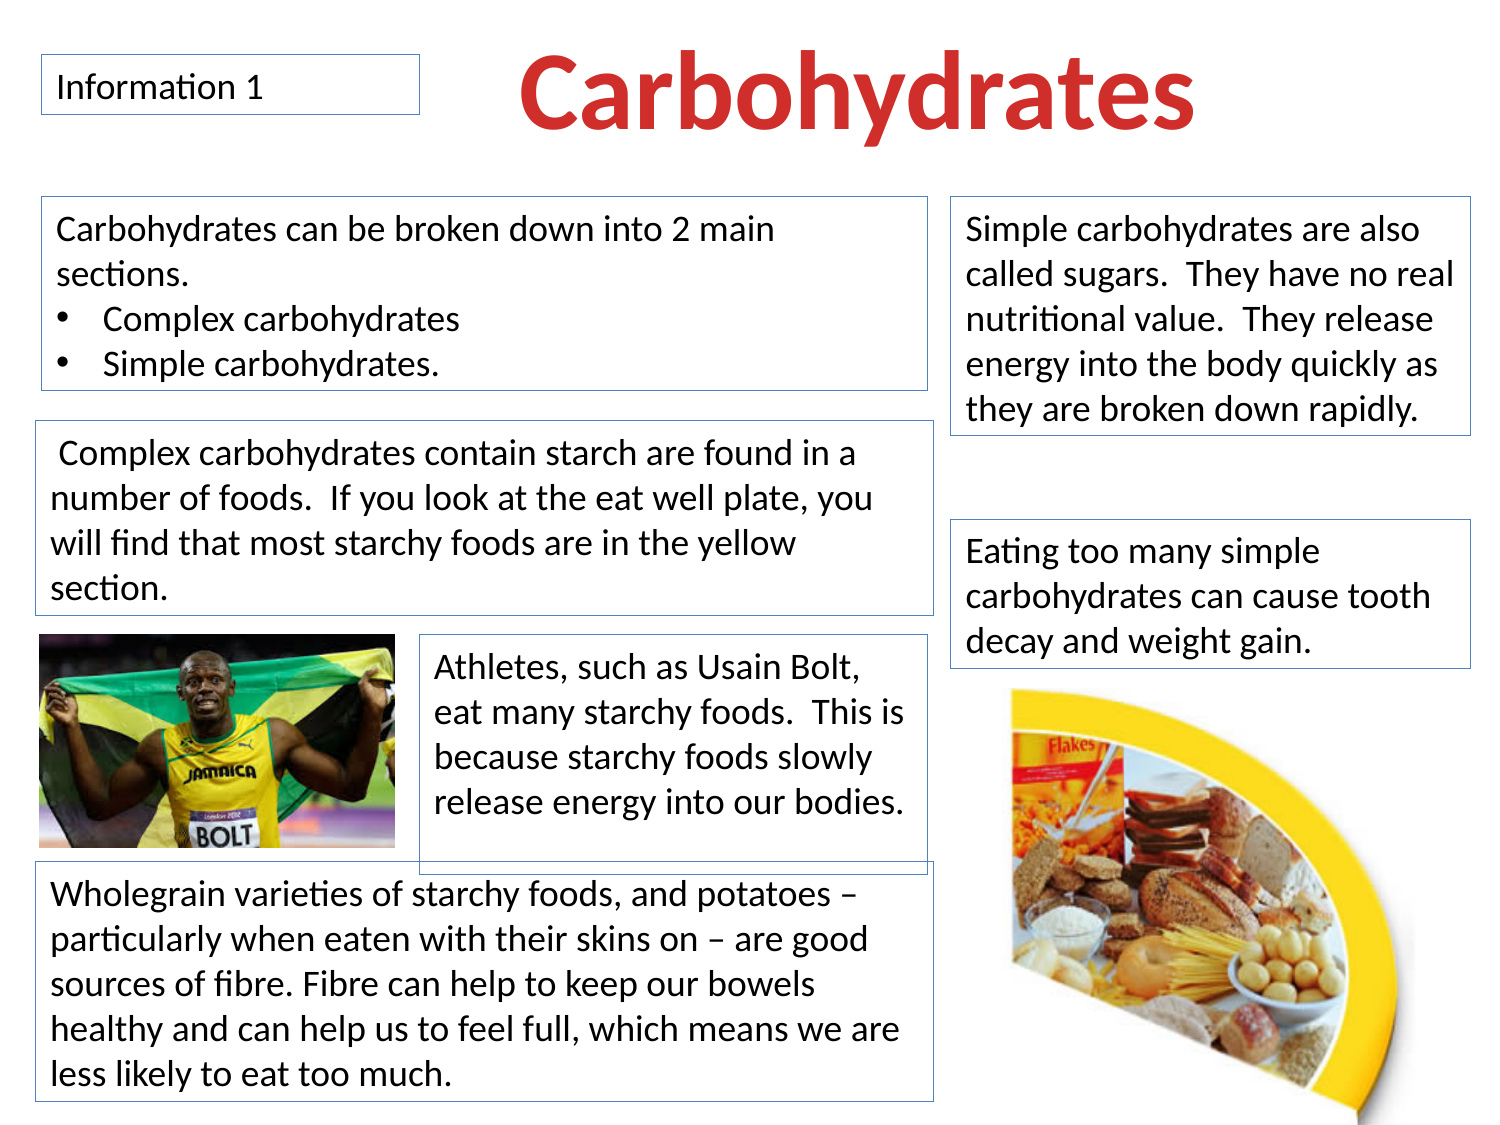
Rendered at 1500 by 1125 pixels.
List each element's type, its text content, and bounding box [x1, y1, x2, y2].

text_box Carbohydrates [504, 9, 1213, 160]
text_box Complex carbohydrates contain starch are found in a number of foods. If you look at the eat well plate, you will find that most starchy foods are in the yellow section. [35, 420, 934, 616]
text_box Wholegrain varieties of starchy foods, and potatoes – particularly when eaten with their skins on – are good sources of fibre. Fibre can help to keep our bowels healthy and can help us to feel full, which means we are less likely to eat too much. [35, 861, 934, 1102]
text_box Information 1 [41, 54, 420, 115]
text_box Carbohydrates can be broken down into 2 main sections. Complex carbohydrates Simple carbohydrates. [41, 196, 928, 391]
text_box Simple carbohydrates are also called sugars. They have no real nutritional value. They release energy into the body quickly as they are broken down rapidly. [950, 196, 1471, 436]
text_box Eating too many simple carbohydrates can cause tooth decay and weight gain. [950, 519, 1471, 669]
picture [39, 634, 395, 849]
text_box Athletes, such as Usain Bolt, eat many starchy foods. This is because starchy foods slowly release energy into our bodies. [419, 634, 928, 861]
picture [1002, 688, 1419, 1125]
